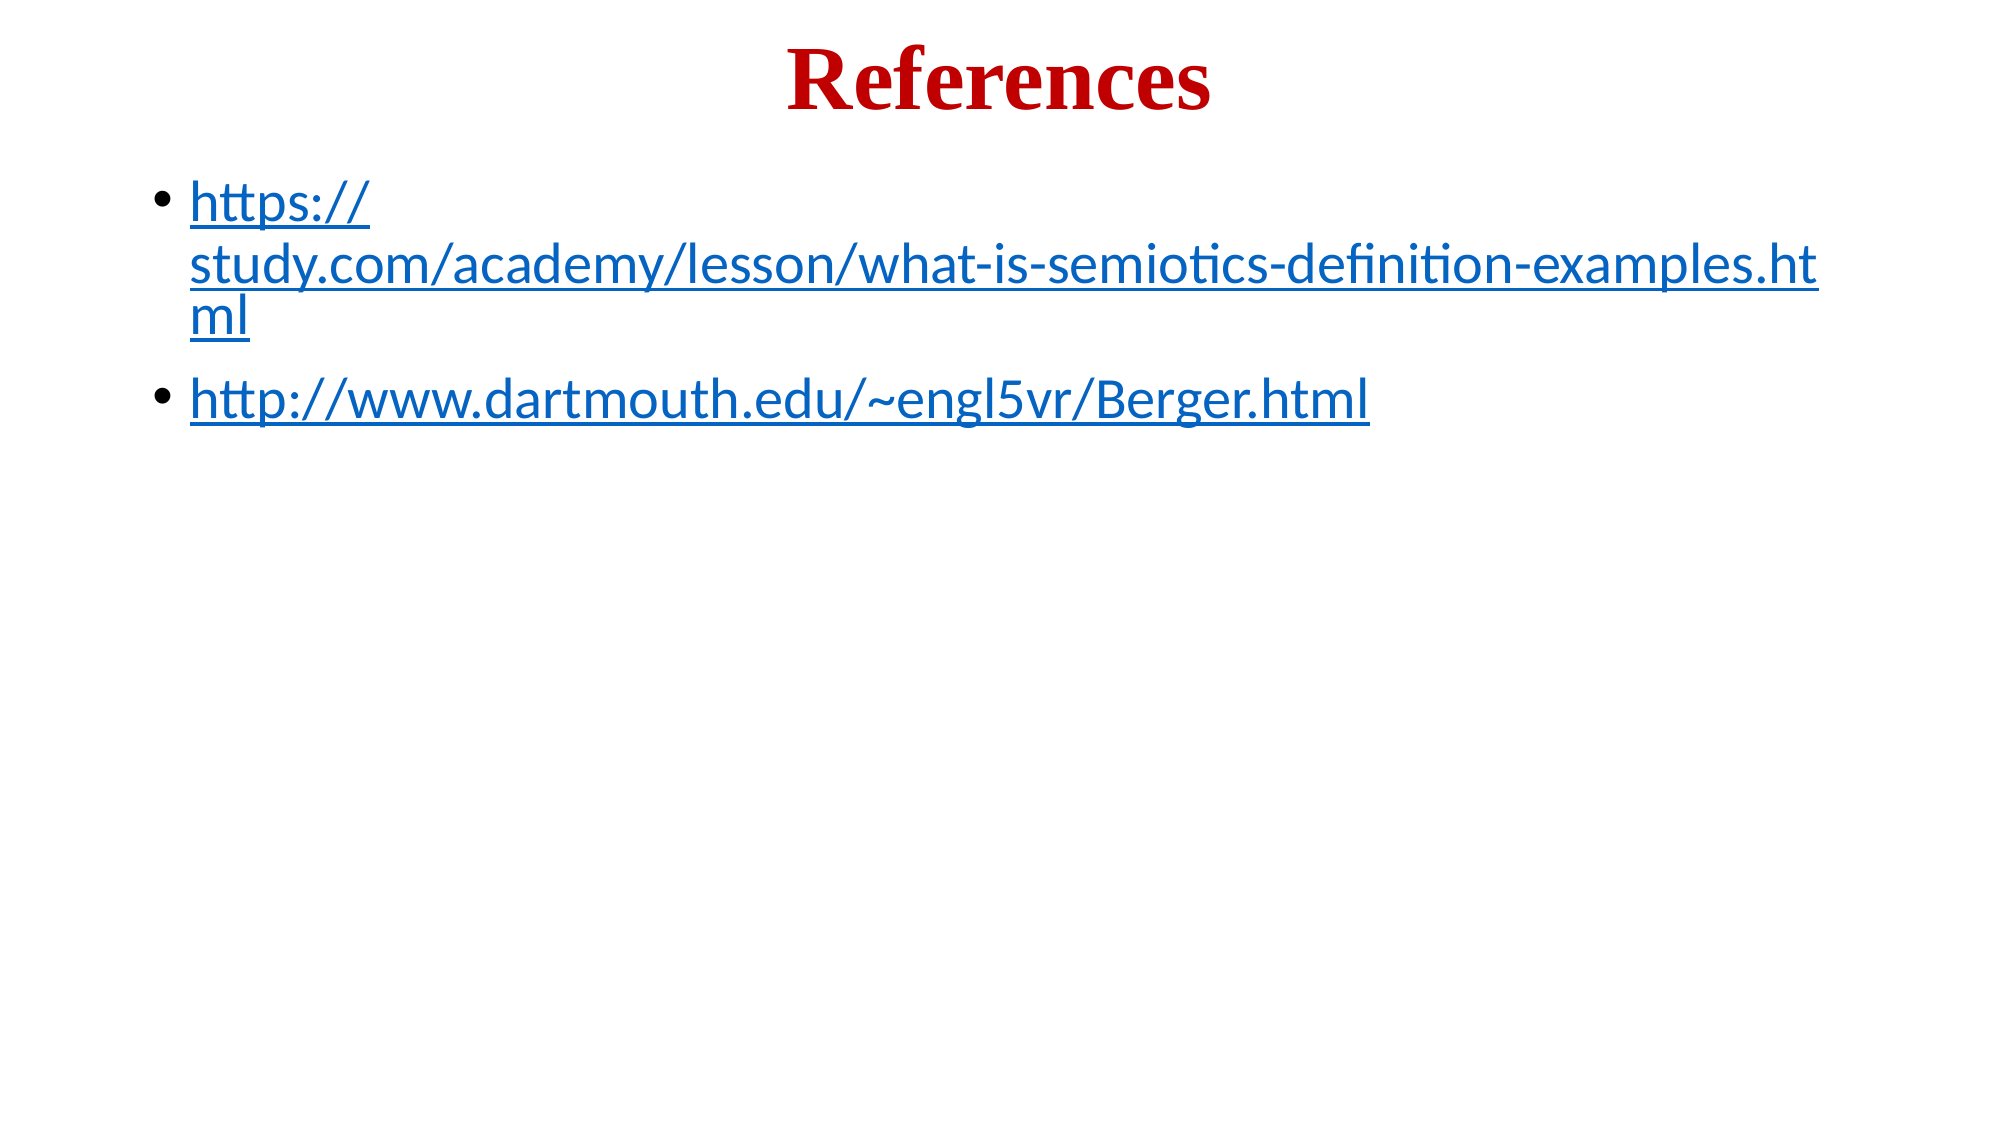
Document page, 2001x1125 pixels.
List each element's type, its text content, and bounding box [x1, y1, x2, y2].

title References [137, 17, 1863, 143]
list https://study.com/academy/lesson/what-is-semiotics-definition-examples.html http://www.dartmouth.edu/~engl5vr/Berger.html [137, 163, 1863, 1014]
